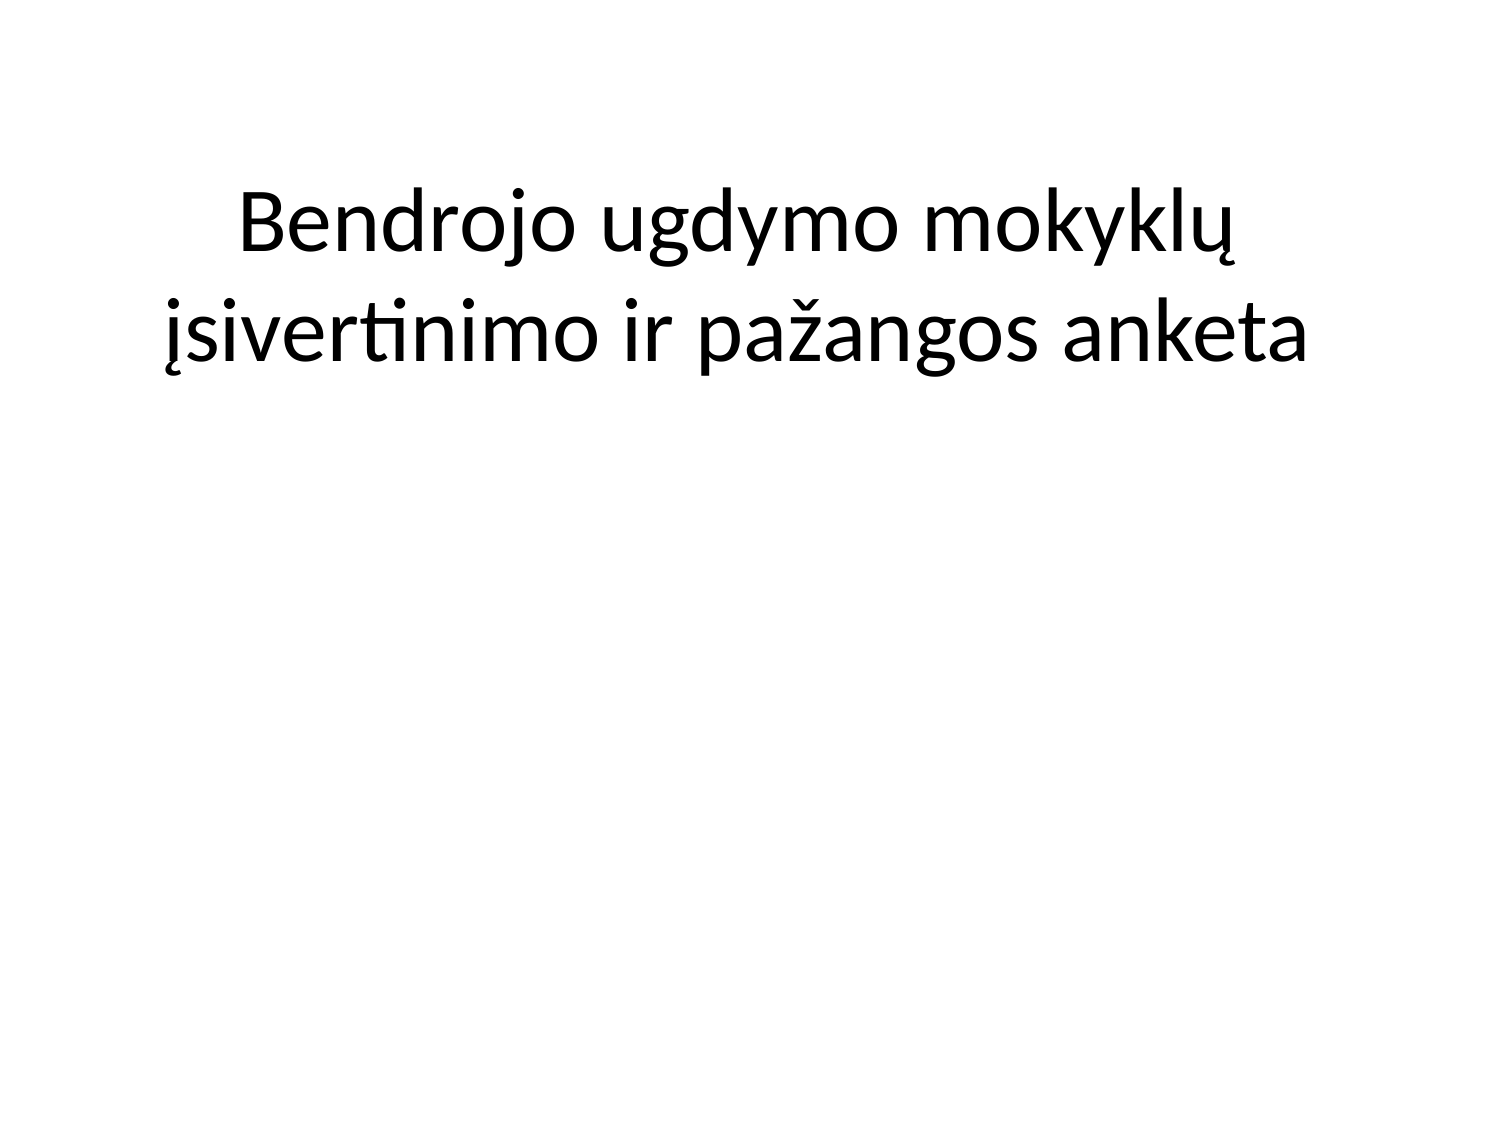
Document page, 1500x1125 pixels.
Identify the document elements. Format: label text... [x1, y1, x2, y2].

title Bendrojo ugdymo mokyklų įsivertinimo ir pažangos anketa [100, 149, 1376, 391]
